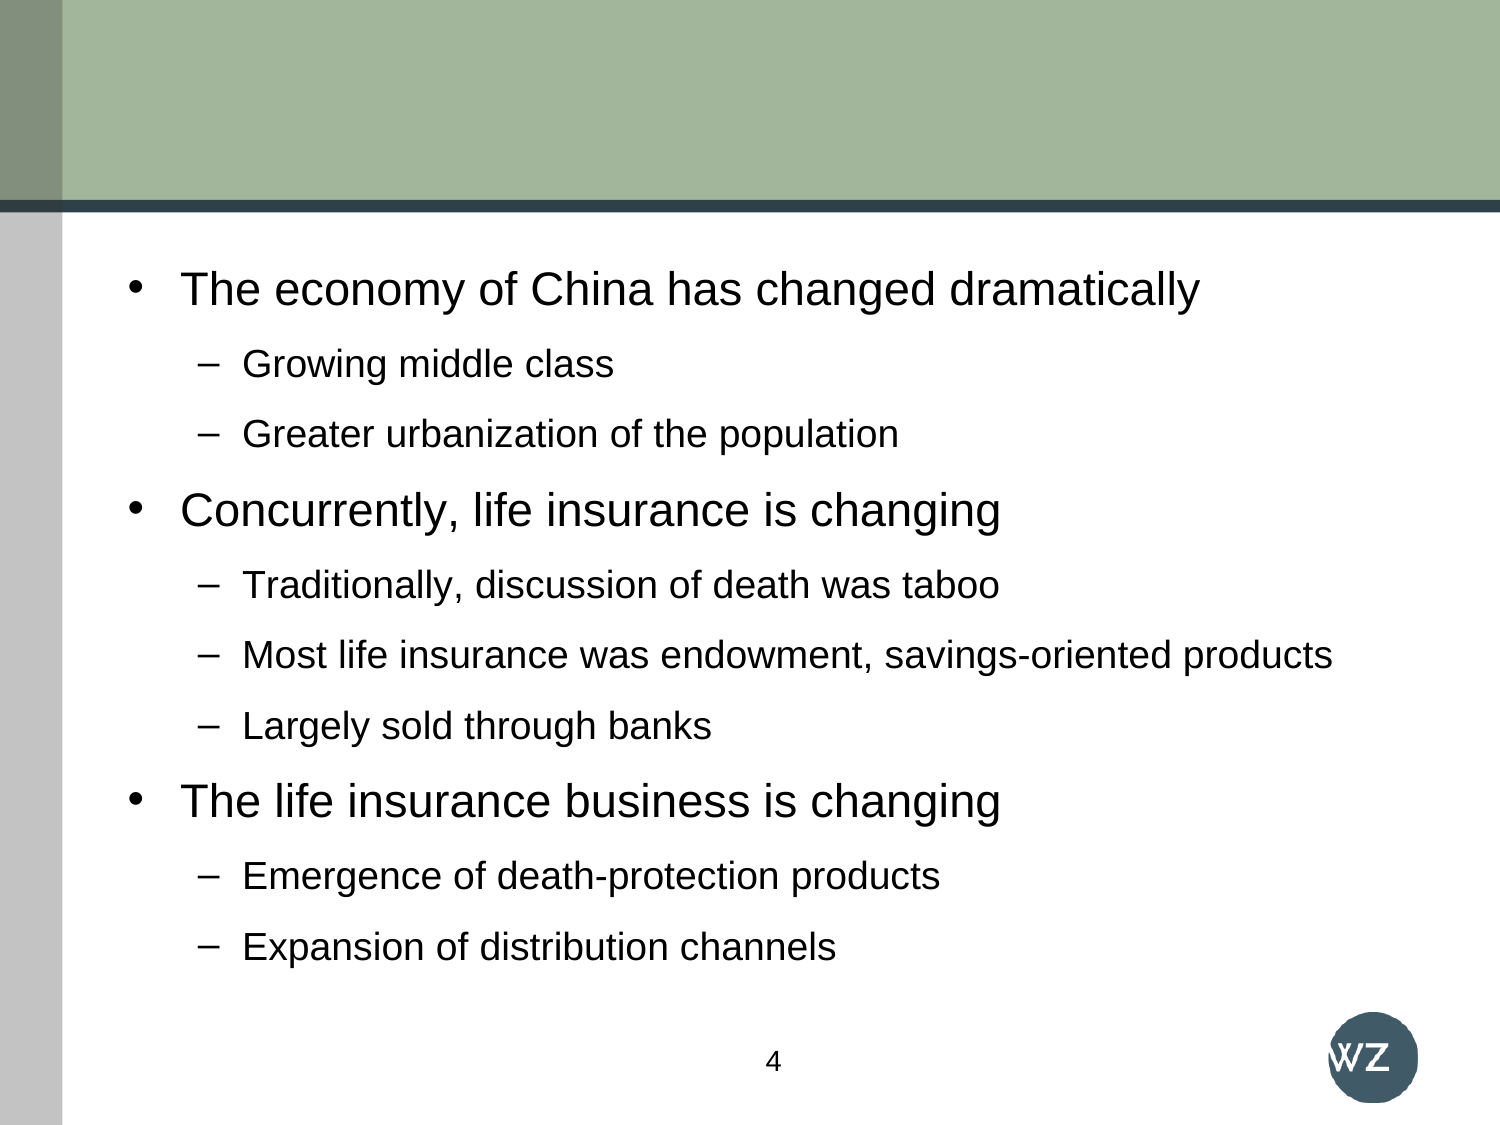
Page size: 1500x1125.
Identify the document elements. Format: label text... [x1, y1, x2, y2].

text_box <number> [738, 1034, 810, 1086]
picture [1325, 1012, 1418, 1102]
list The economy of China has changed dramatically Growing middle class Greater urbanization of the population Concurrently, life insurance is changing Traditionally, discussion of death was taboo Most life insurance was endowment, savings-oriented products Largely sold through banks The life insurance business is changing Emergence of death-protection products Expansion of distribution channels [112, 250, 1447, 976]
